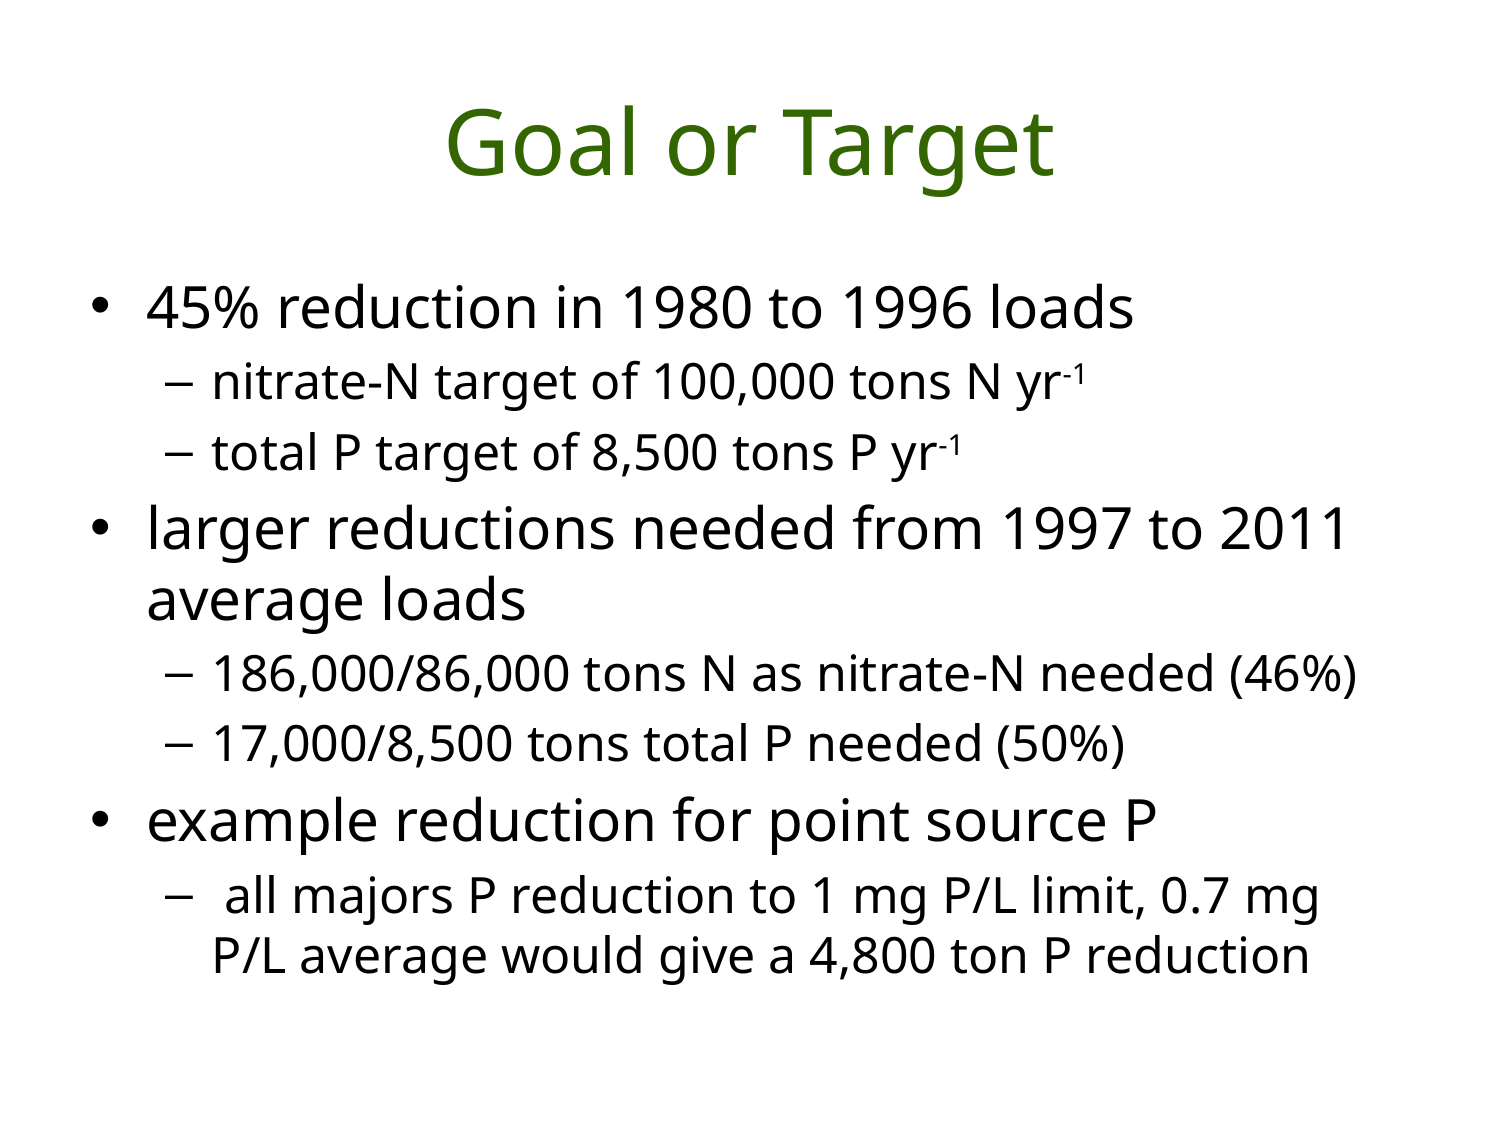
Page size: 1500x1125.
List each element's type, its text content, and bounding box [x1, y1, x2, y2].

list 45% reduction in 1980 to 1996 loads nitrate-N target of 100,000 tons N yr-1 total P target of 8,500 tons P yr-1 larger reductions needed from 1997 to 2011 average loads 186,000/86,000 tons N as nitrate-N needed (46%) 17,000/8,500 tons total P needed (50%) example reduction for point source P all majors P reduction to 1 mg P/L limit, 0.7 mg P/L average would give a 4,800 ton P reduction [75, 262, 1425, 1005]
title Goal or Target [75, 45, 1425, 233]
